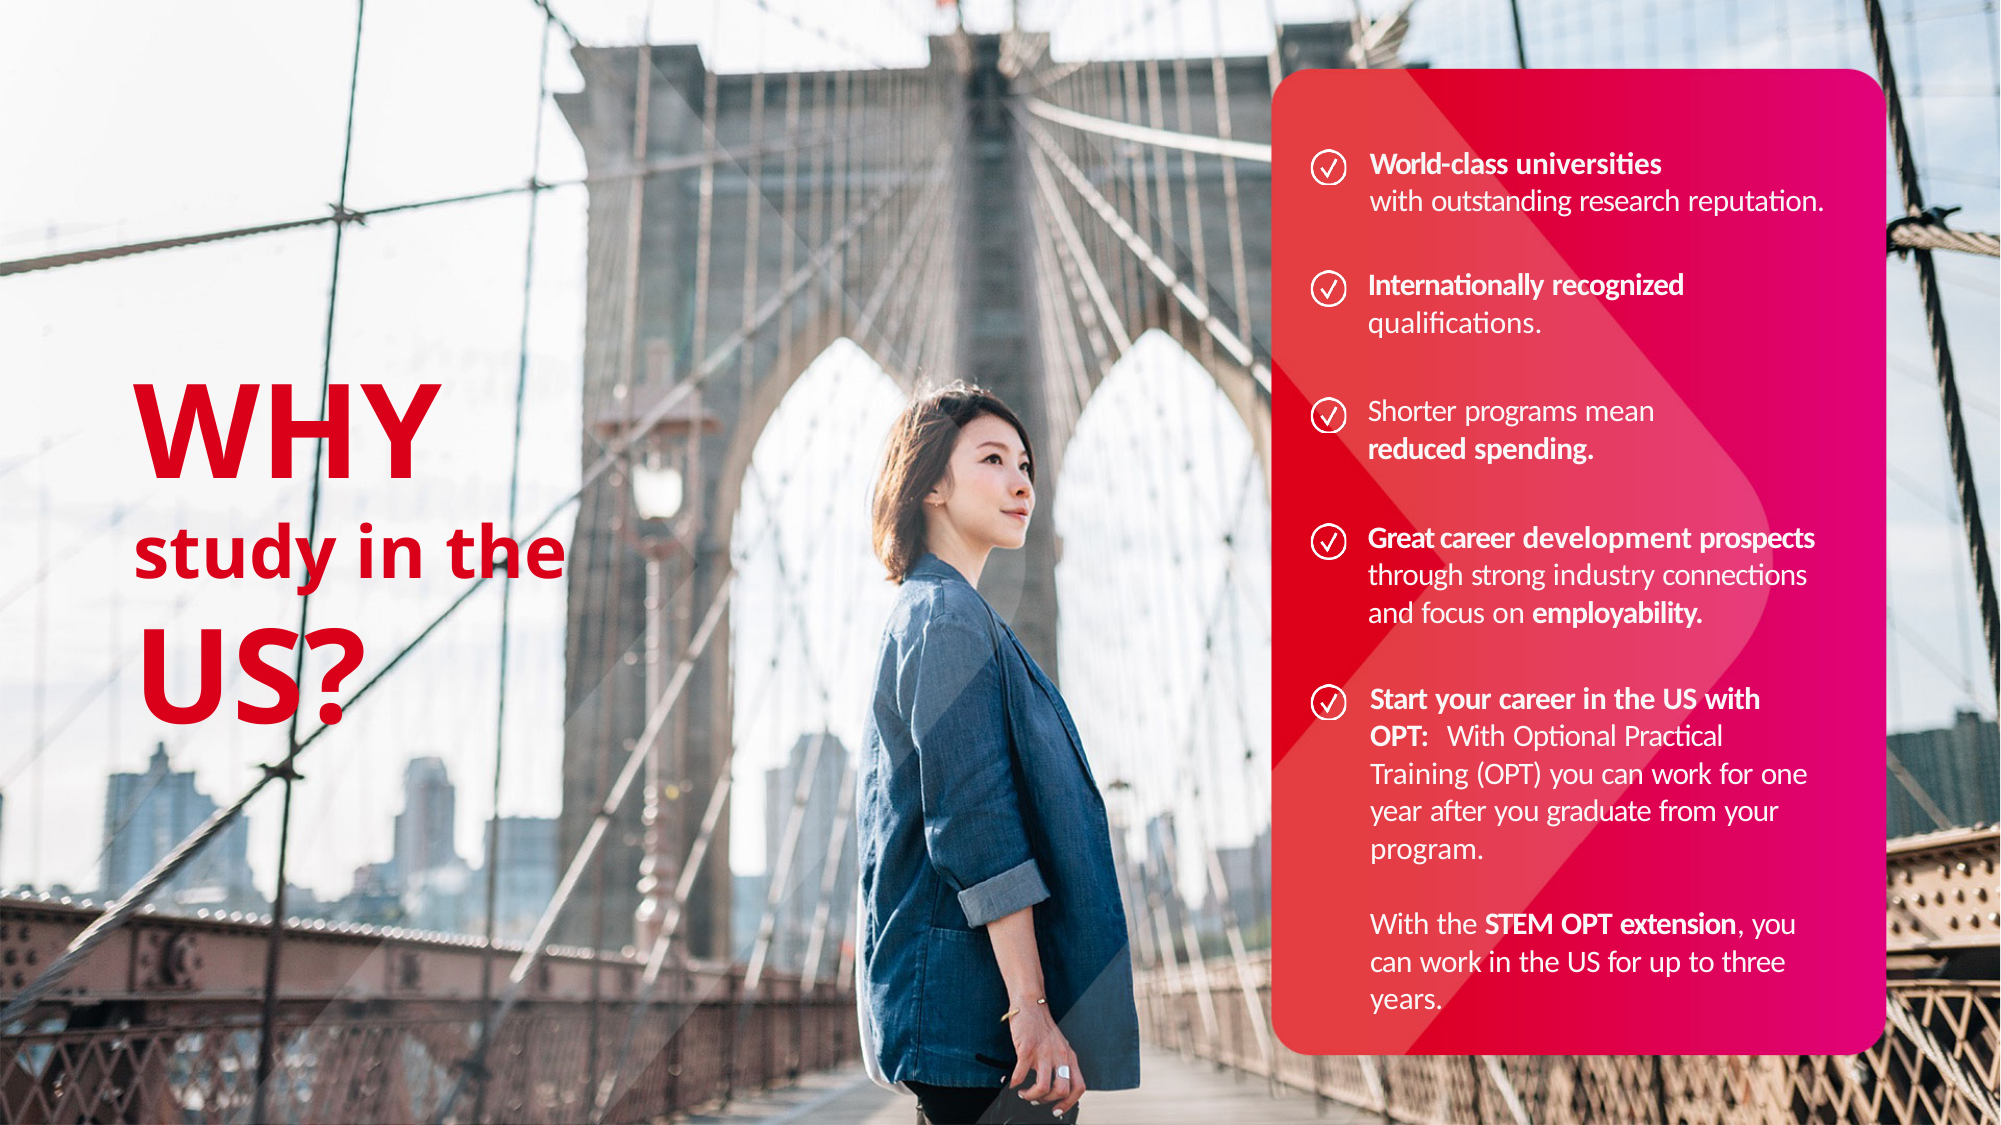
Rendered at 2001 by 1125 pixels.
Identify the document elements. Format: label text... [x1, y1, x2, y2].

text_box Shorter programs mean reduced spending. [1367, 388, 1749, 466]
text_box Start your career in the US with OPT: With Optional Practical Training (OPT) you can work for one year after you graduate from your program. With the STEM OPT extension, you can work in the US for up to three years. [1367, 666, 1842, 1016]
picture [0, 0, 2001, 1125]
text_box Great career development prospects through strong industry connections and focus on employability. [1367, 499, 1845, 630]
text_box WHY study in the US? [118, 340, 820, 758]
text_box Internationally recognized qualiﬁcations. [1367, 261, 1905, 340]
text_box World-class universities with outstanding research reputation. [1367, 140, 2000, 218]
